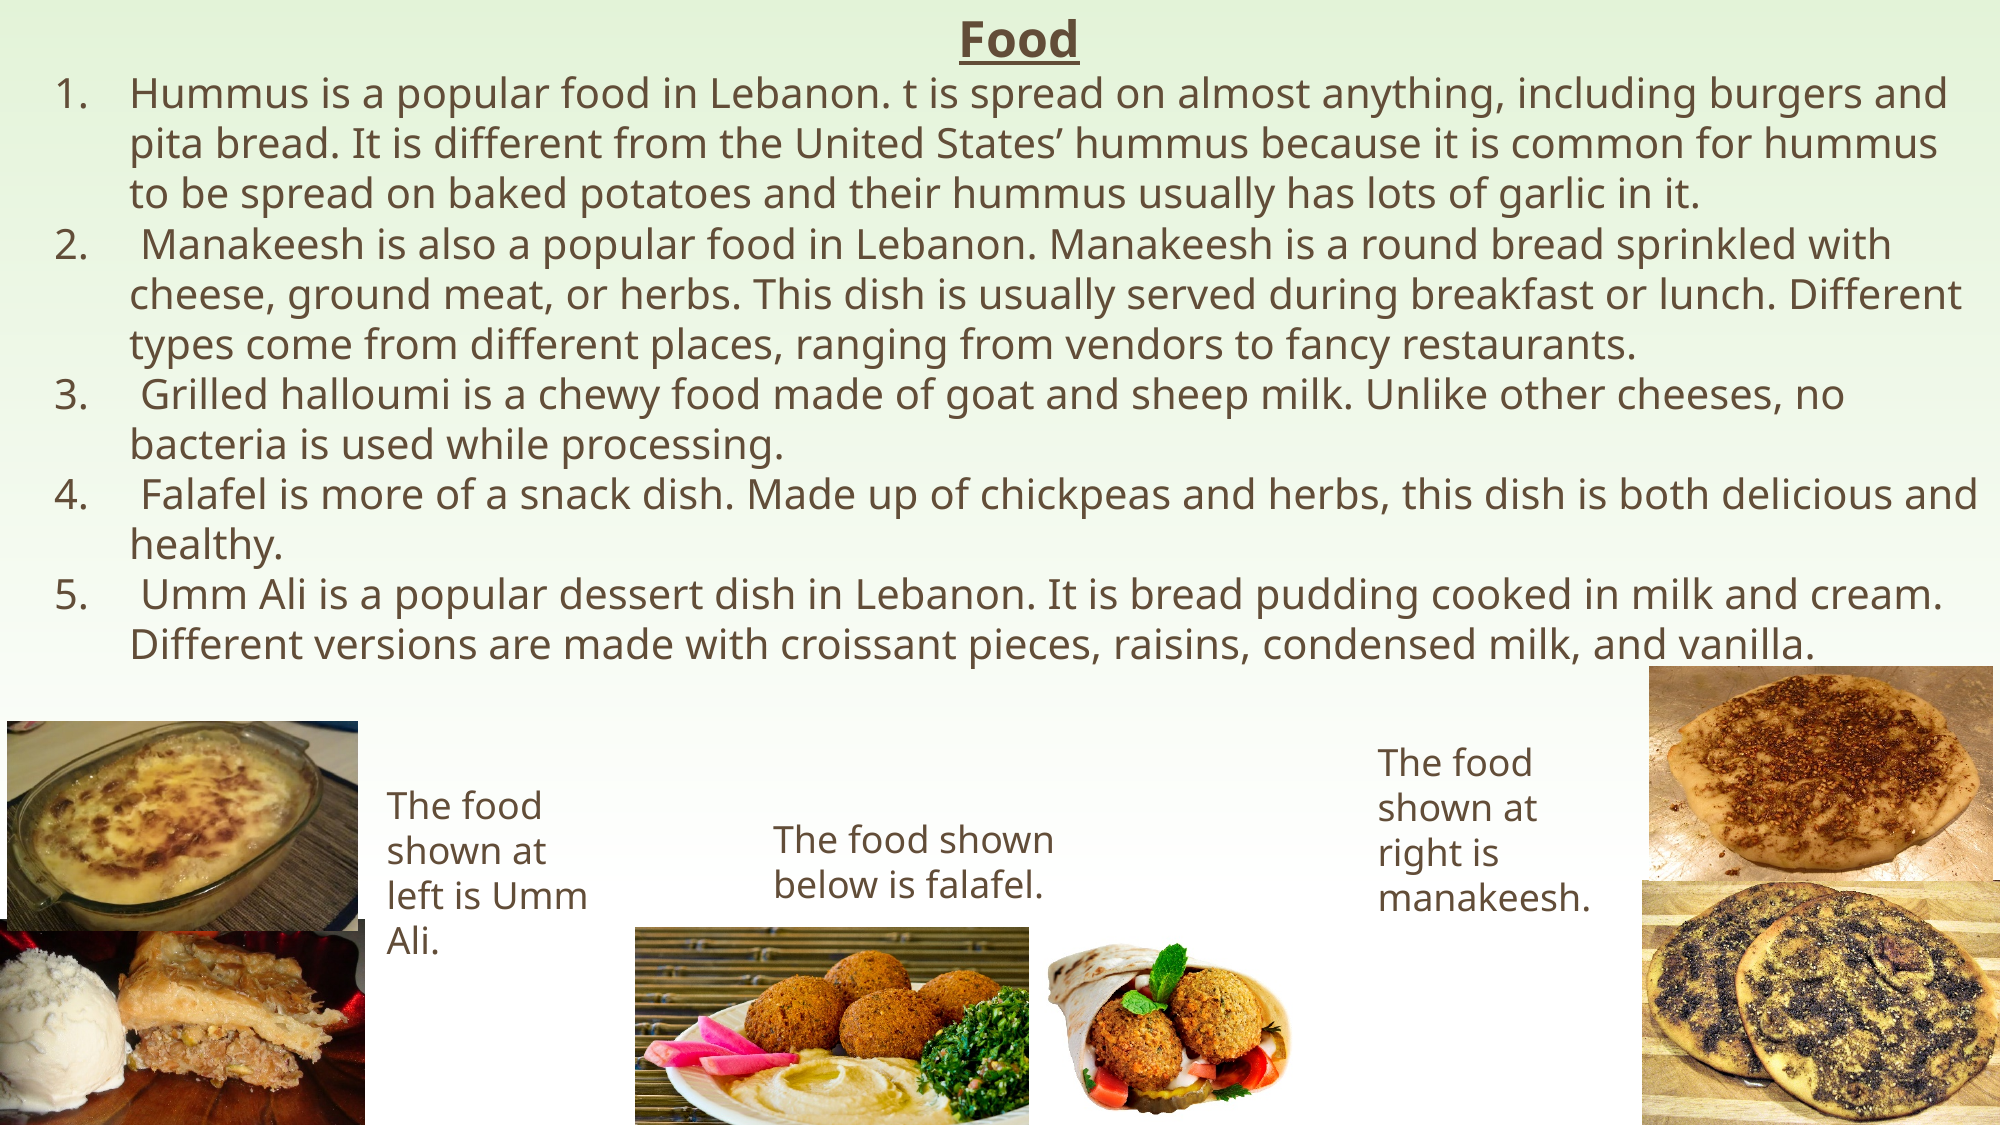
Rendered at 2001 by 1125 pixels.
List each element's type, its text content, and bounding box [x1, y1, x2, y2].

text_box Food Hummus is a popular food in Lebanon. t is spread on almost anything, including burgers and pita bread. It is different from the United States’ hummus because it is common for hummus to be spread on baked potatoes and their hummus usually has lots of garlic in it. Manakeesh is also a popular food in Lebanon. Manakeesh is a round bread sprinkled with cheese, ground meat, or herbs. This dish is usually served during breakfast or lunch. Different types come from different places, ranging from vendors to fancy restaurants. Grilled halloumi is a chewy food made of goat and sheep milk. Unlike other cheeses, no bacteria is used while processing. Falafel is more of a snack dish. Made up of chickpeas and herbs, this dish is both delicious and healthy. Umm Ali is a popular dessert dish in Lebanon. It is bread pudding cooked in milk and cream. Different versions are made with croissant pieces, raisins, condensed milk, and vanilla. [39, 0, 2000, 675]
text_box The food shown below is falafel. [758, 809, 1184, 914]
picture [635, 925, 1303, 1125]
picture [0, 721, 365, 1125]
picture [1642, 666, 2000, 1125]
text_box The food shown at left is Umm Ali. [371, 774, 628, 970]
text_box The food shown at right is manakeesh. [1362, 732, 1643, 927]
